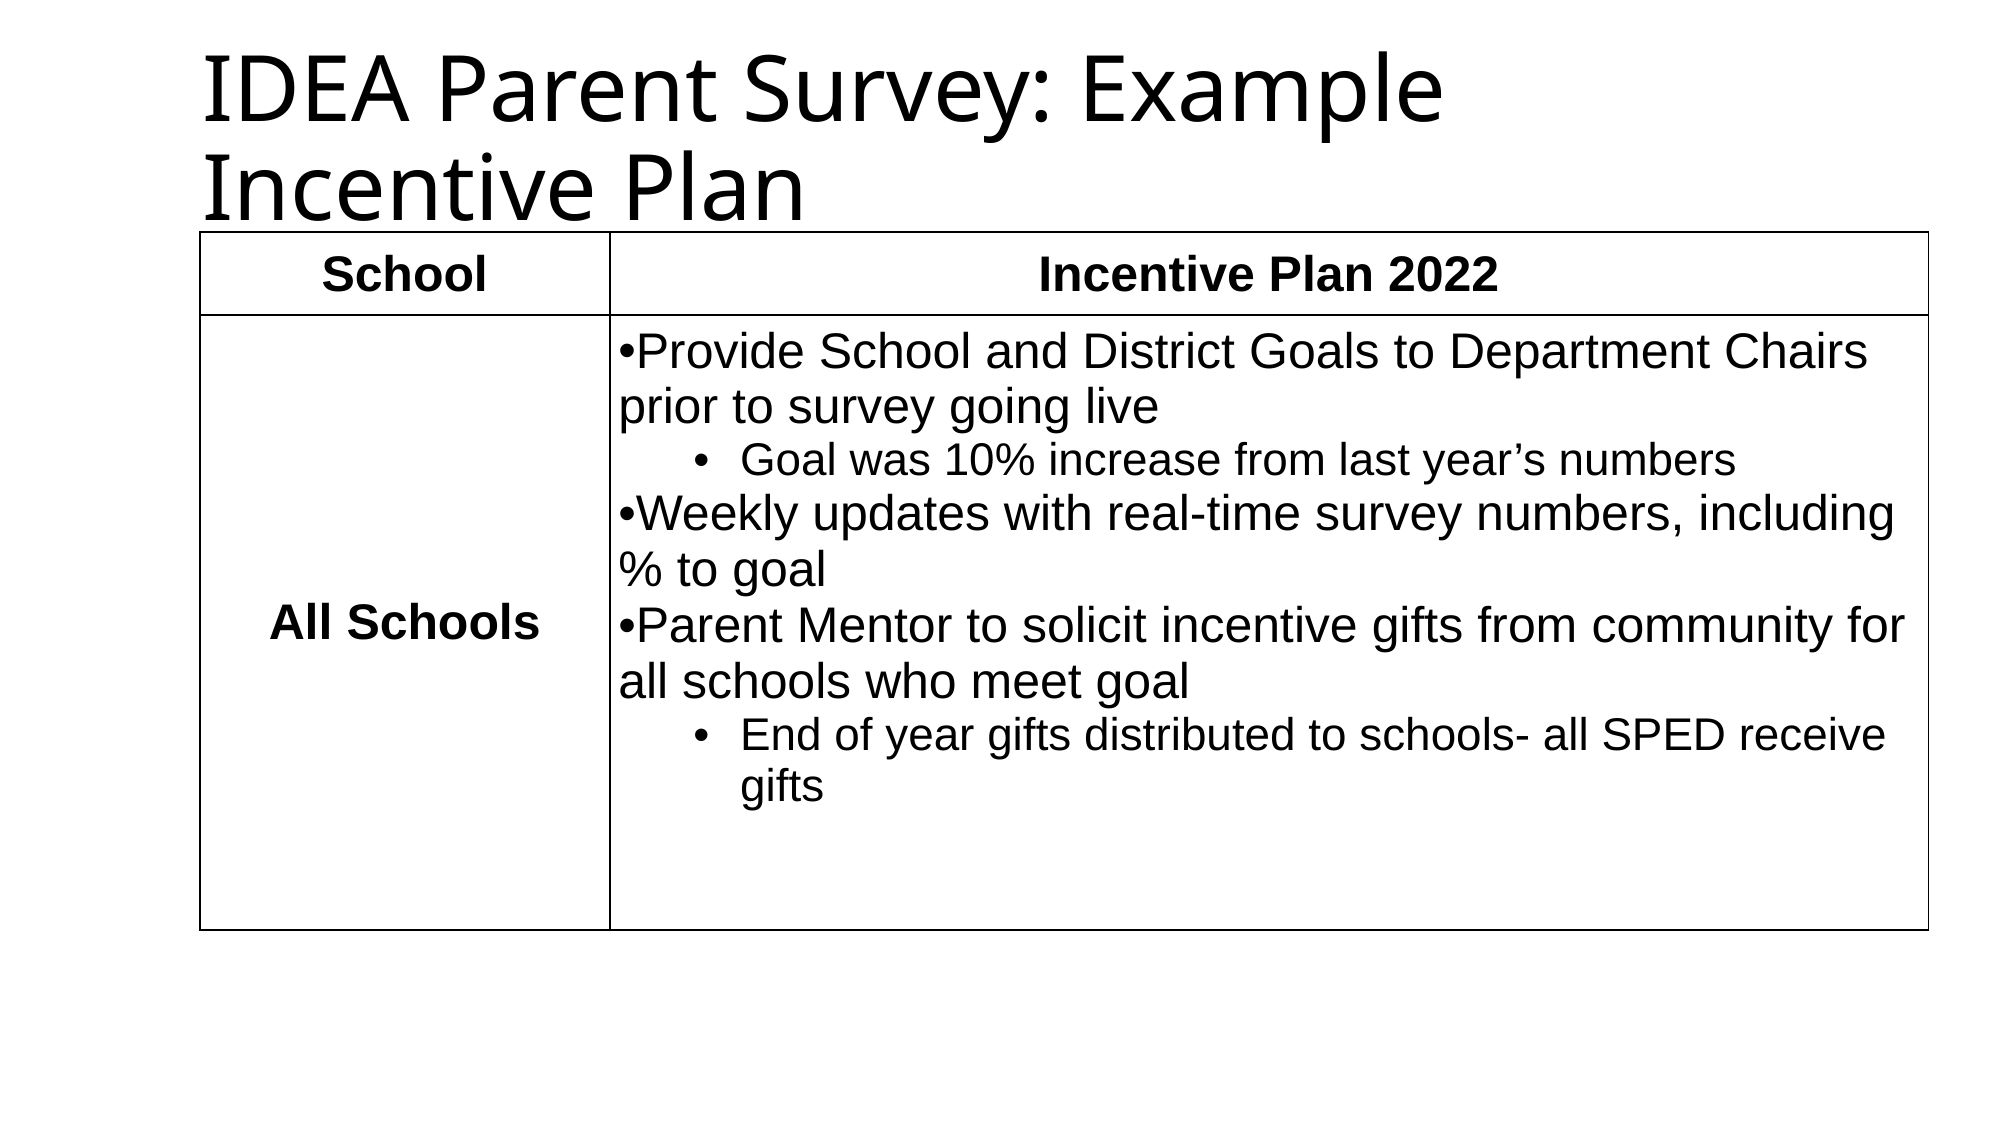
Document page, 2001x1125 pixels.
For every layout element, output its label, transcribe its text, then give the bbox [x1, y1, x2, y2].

table_header School [201, 233, 609, 314]
table_header Incentive Plan 2022 [611, 233, 1928, 314]
table_cell All Schools [201, 316, 609, 929]
table_cell Provide School and District Goals to Department Chairs prior to survey going live Goal was 10% increase from last year’s numbers Weekly updates with real-time survey numbers, including % to goal Parent Mentor to solicit incentive gifts from community for all schools who meet goal End of year gifts distributed to schools- all SPED receive gifts [611, 316, 1928, 929]
title IDEA Parent Survey: Example Incentive Plan 2 [187, 32, 1863, 250]
